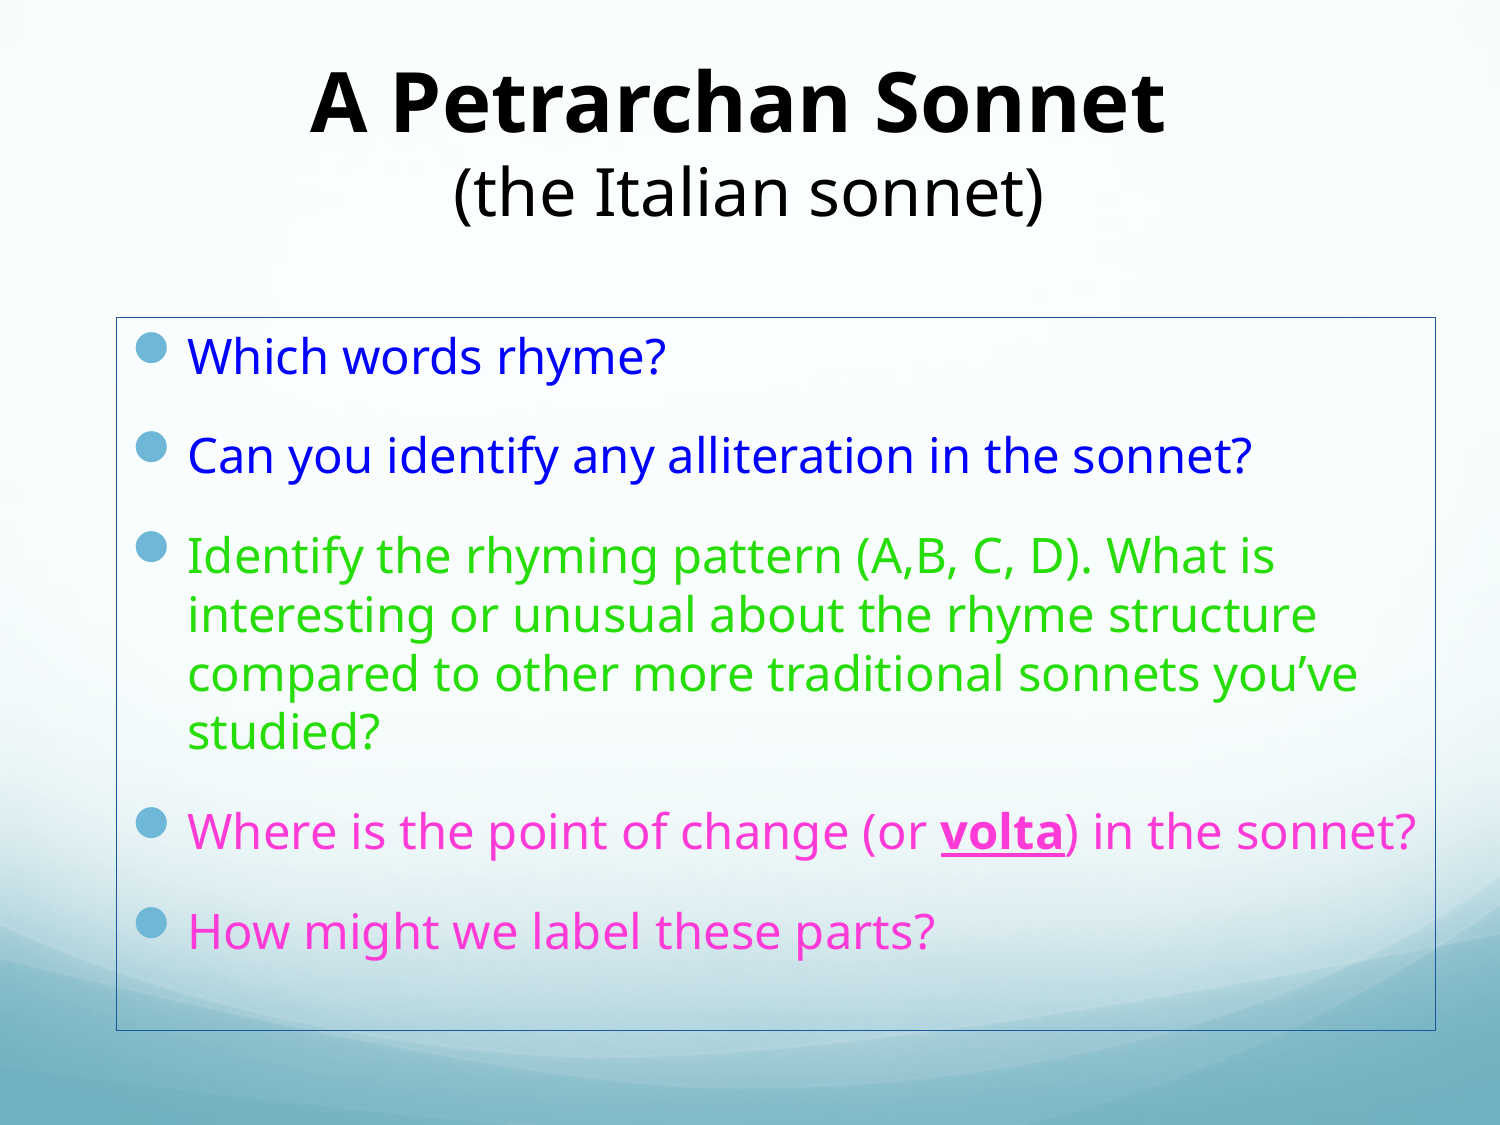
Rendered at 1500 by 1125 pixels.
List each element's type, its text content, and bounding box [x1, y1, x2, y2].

title A Petrarchan Sonnet (the Italian sonnet) [90, 17, 1410, 237]
list Which words rhyme? Can you identify any alliteration in the sonnet? Identify the rhyming pattern (A,B, C, D). What is interesting or unusual about the rhyme structure compared to other more traditional sonnets you’ve studied? Where is the point of change (or volta) in the sonnet? How might we label these parts? [116, 317, 1436, 1031]
